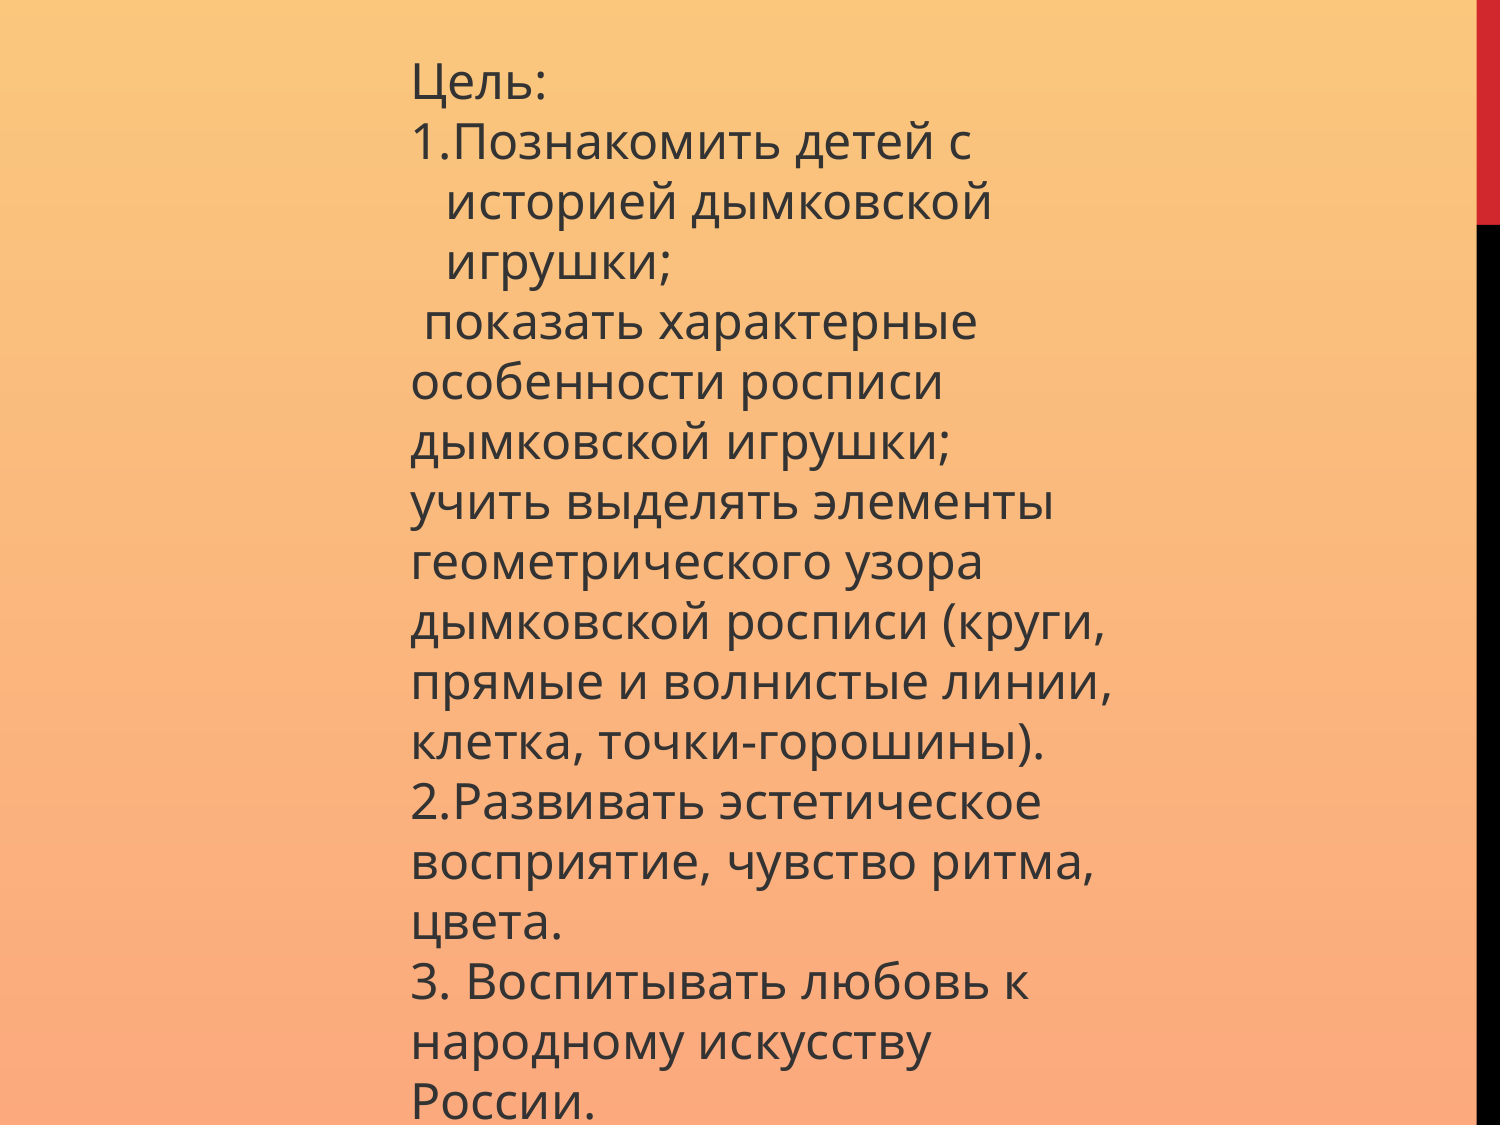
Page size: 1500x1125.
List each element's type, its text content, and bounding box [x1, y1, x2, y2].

text_box Цель: Познакомить детей с историей дымковской игрушки; показать характерные особенности росписи дымковской игрушки; учить выделять элементы геометрического узора дымковской росписи (круги, прямые и волнистые линии, клетка, точки-горошины). 2.Развивать эстетическое восприятие, чувство ритма, цвета. 3. Воспитывать любовь к народному искусству России. [395, 42, 1146, 1125]
